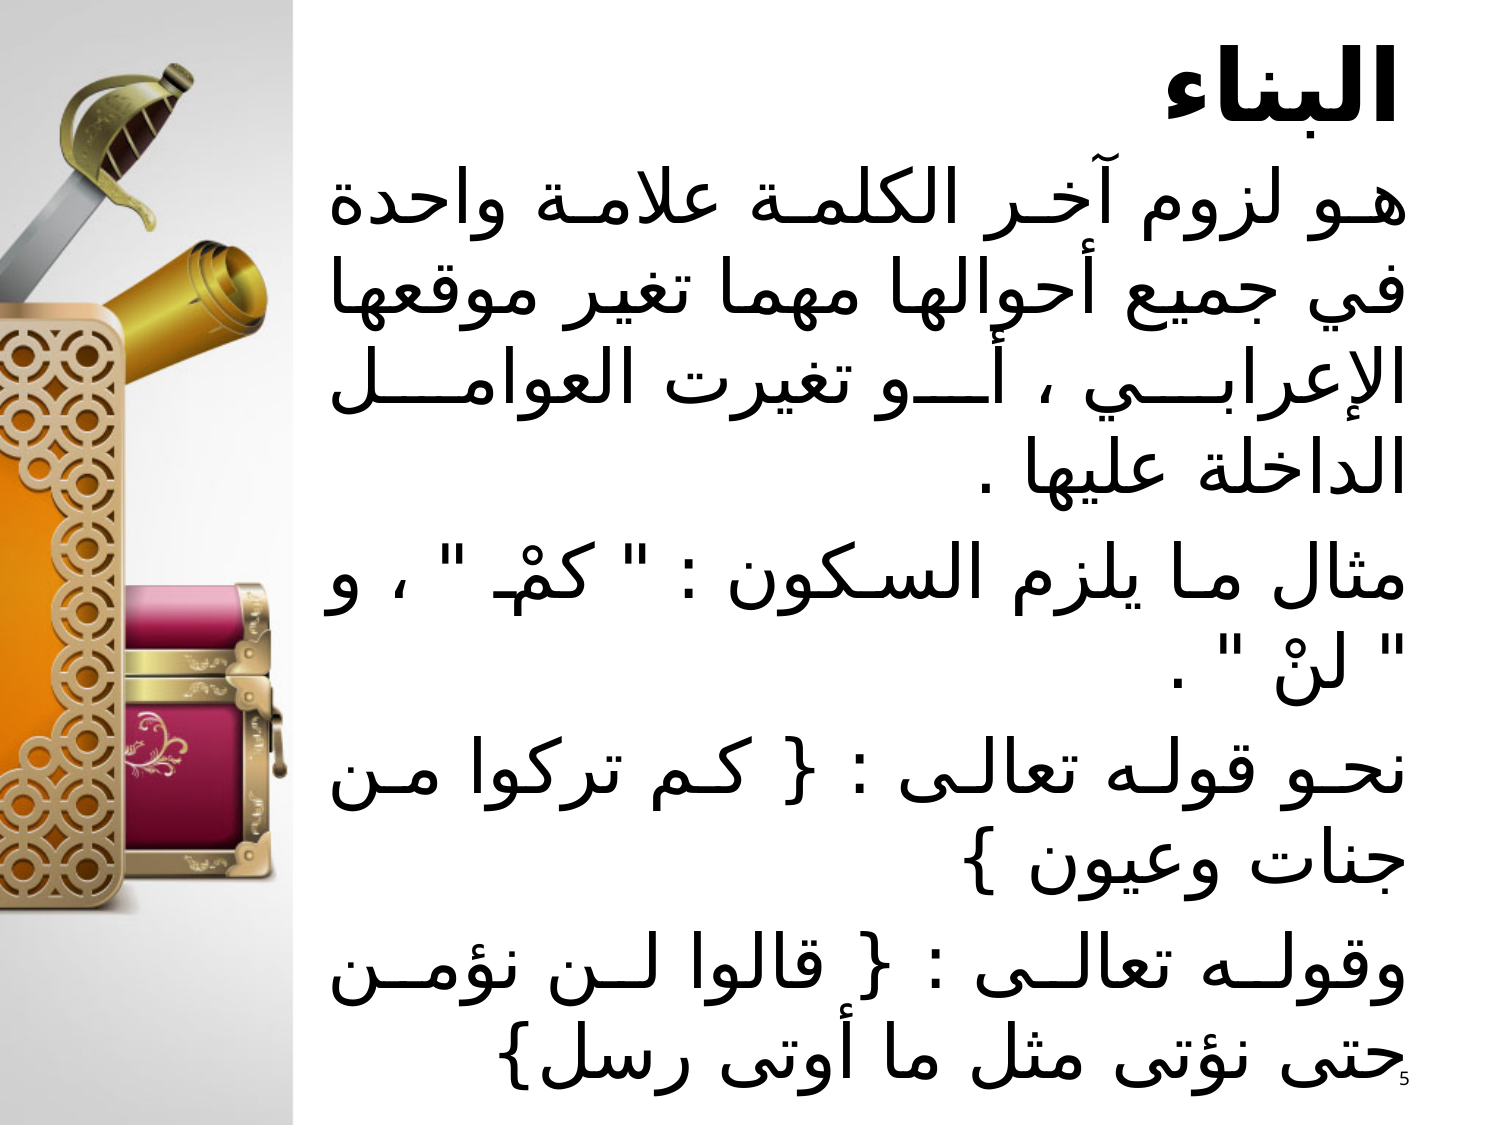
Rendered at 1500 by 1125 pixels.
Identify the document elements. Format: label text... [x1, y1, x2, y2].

slide_number 5 [1074, 1058, 1425, 1103]
picture [0, 0, 1500, 1125]
list هو لزوم آخر الكلمة علامة واحدة في جميع أحوالها مهما تغير موقعها الإعرابي ، أو تغيرت العوامل الداخلة عليها . مثال ما يلزم السكون : " كمْ " ، و " لنْ " . نحو قوله تعالى : { كم تركوا من جنات وعيون } وقوله تعالى : { قالوا لن نؤمن حتى نؤتى مثل ما أوتى رسل} ولزوم الكسر نحو " هؤلاءِ " ، و " هذهِ " ، و " أمسِ " .. [312, 140, 1425, 1067]
title البناء [391, 10, 1418, 153]
